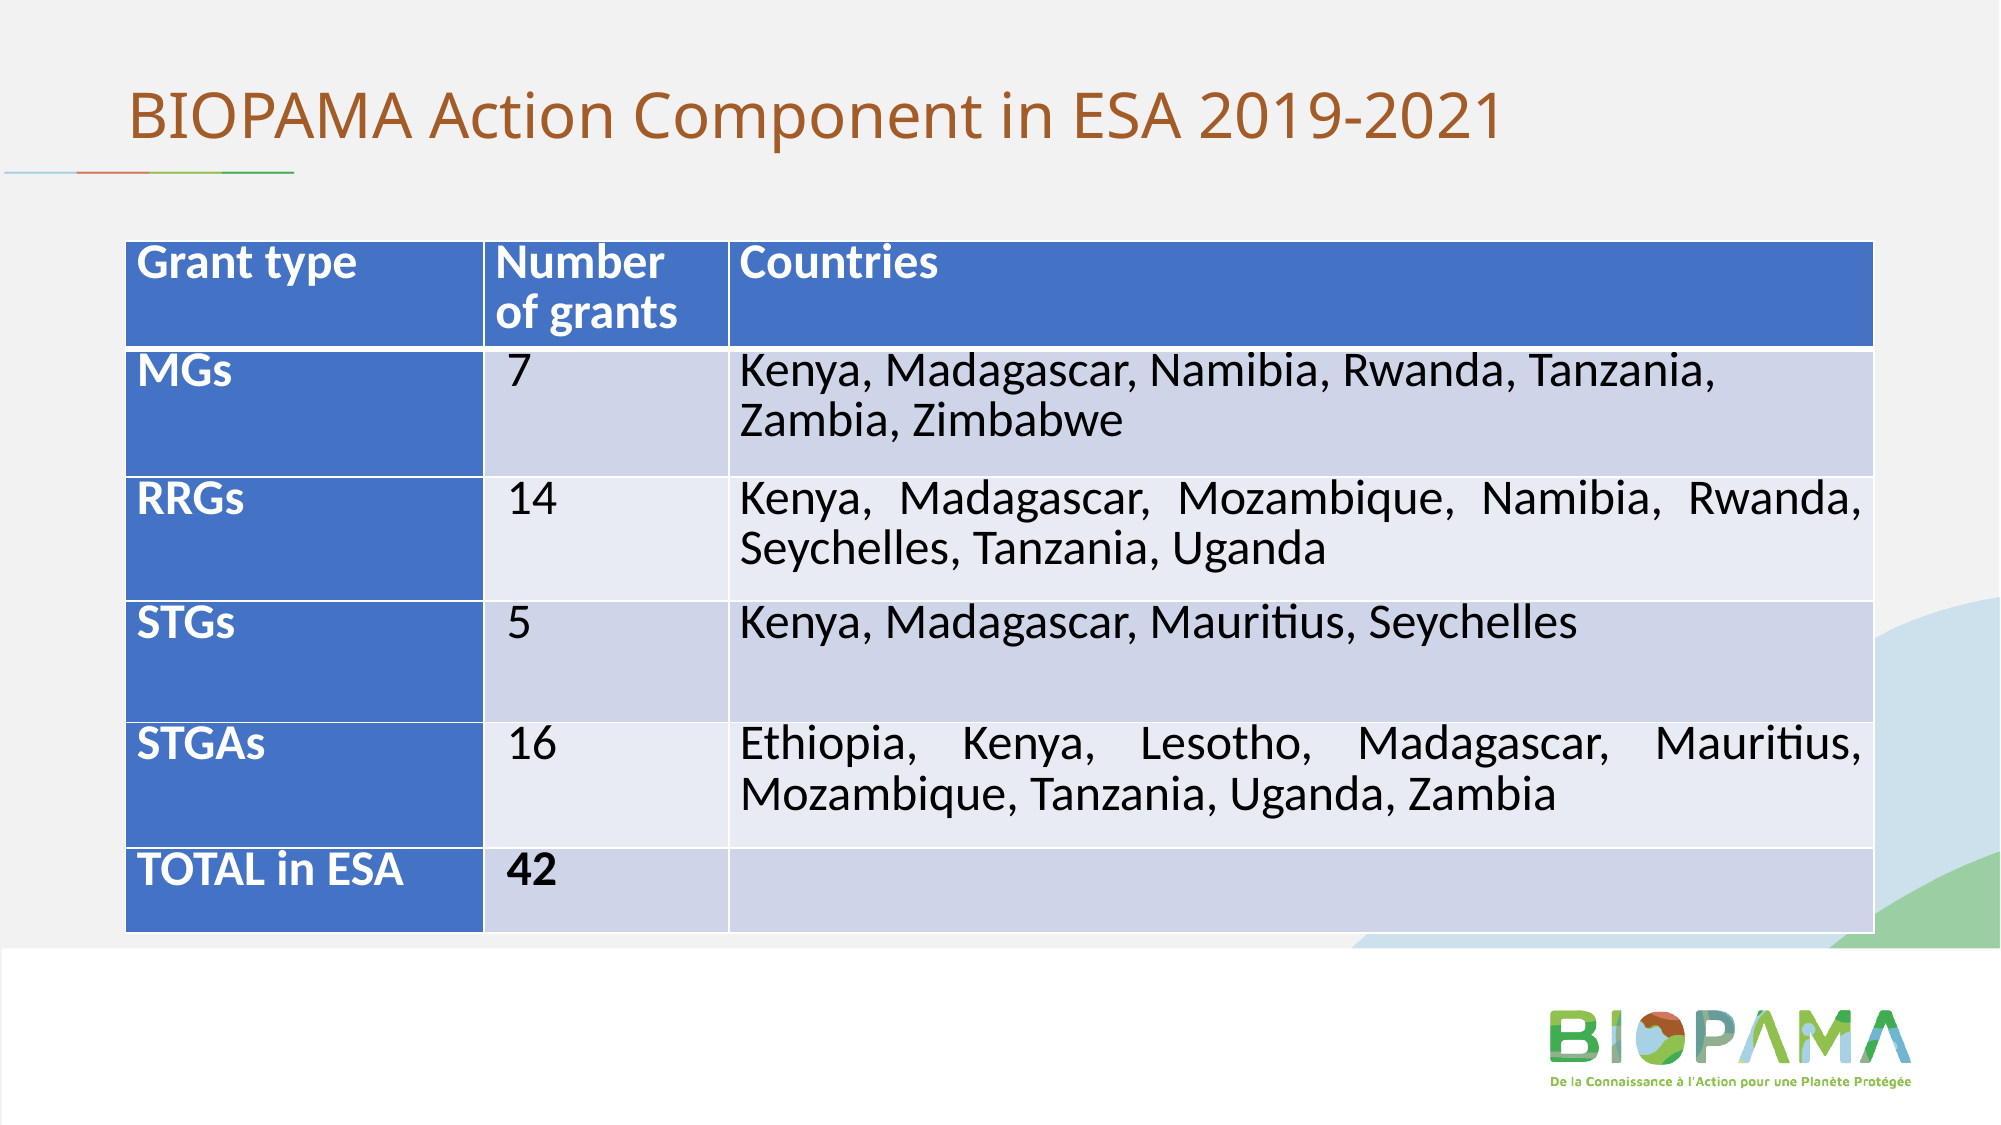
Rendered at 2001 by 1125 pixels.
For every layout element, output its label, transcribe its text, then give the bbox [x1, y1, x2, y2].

table_cell 16 [485, 723, 728, 847]
text_box BIOPAMA Action Component in ESA 2019-2021 [112, 69, 1838, 162]
table_cell Ethiopia, Kenya, Lesotho, Madagascar, Mauritius, Mozambique, Tanzania, Uganda, Zambia [730, 723, 1873, 847]
table_header Number of grants [485, 242, 728, 346]
table_cell Kenya, Madagascar, Mauritius, Seychelles [730, 602, 1873, 722]
table_cell 14 [485, 478, 728, 600]
table_cell RRGs [126, 478, 483, 600]
table_cell Kenya, Madagascar, Namibia, Rwanda, Tanzania, Zambia, Zimbabwe [730, 352, 1873, 476]
table_cell 5 [485, 602, 728, 722]
table_cell 7 [485, 352, 728, 476]
table_header Countries [730, 242, 1873, 346]
table_cell STGAs [126, 723, 483, 847]
table_cell [730, 849, 1873, 932]
table_cell 42 [485, 849, 728, 932]
picture [1347, 596, 2001, 948]
table_cell TOTAL in ESA [126, 849, 483, 932]
table_cell Kenya, Madagascar, Mozambique, Namibia, Rwanda, Seychelles, Tanzania, Uganda [730, 478, 1873, 600]
table_cell STGs [126, 602, 483, 722]
table_cell MGs [126, 352, 483, 476]
picture [0, 171, 301, 178]
table_header Grant type [126, 242, 483, 346]
picture [1550, 1010, 1911, 1089]
